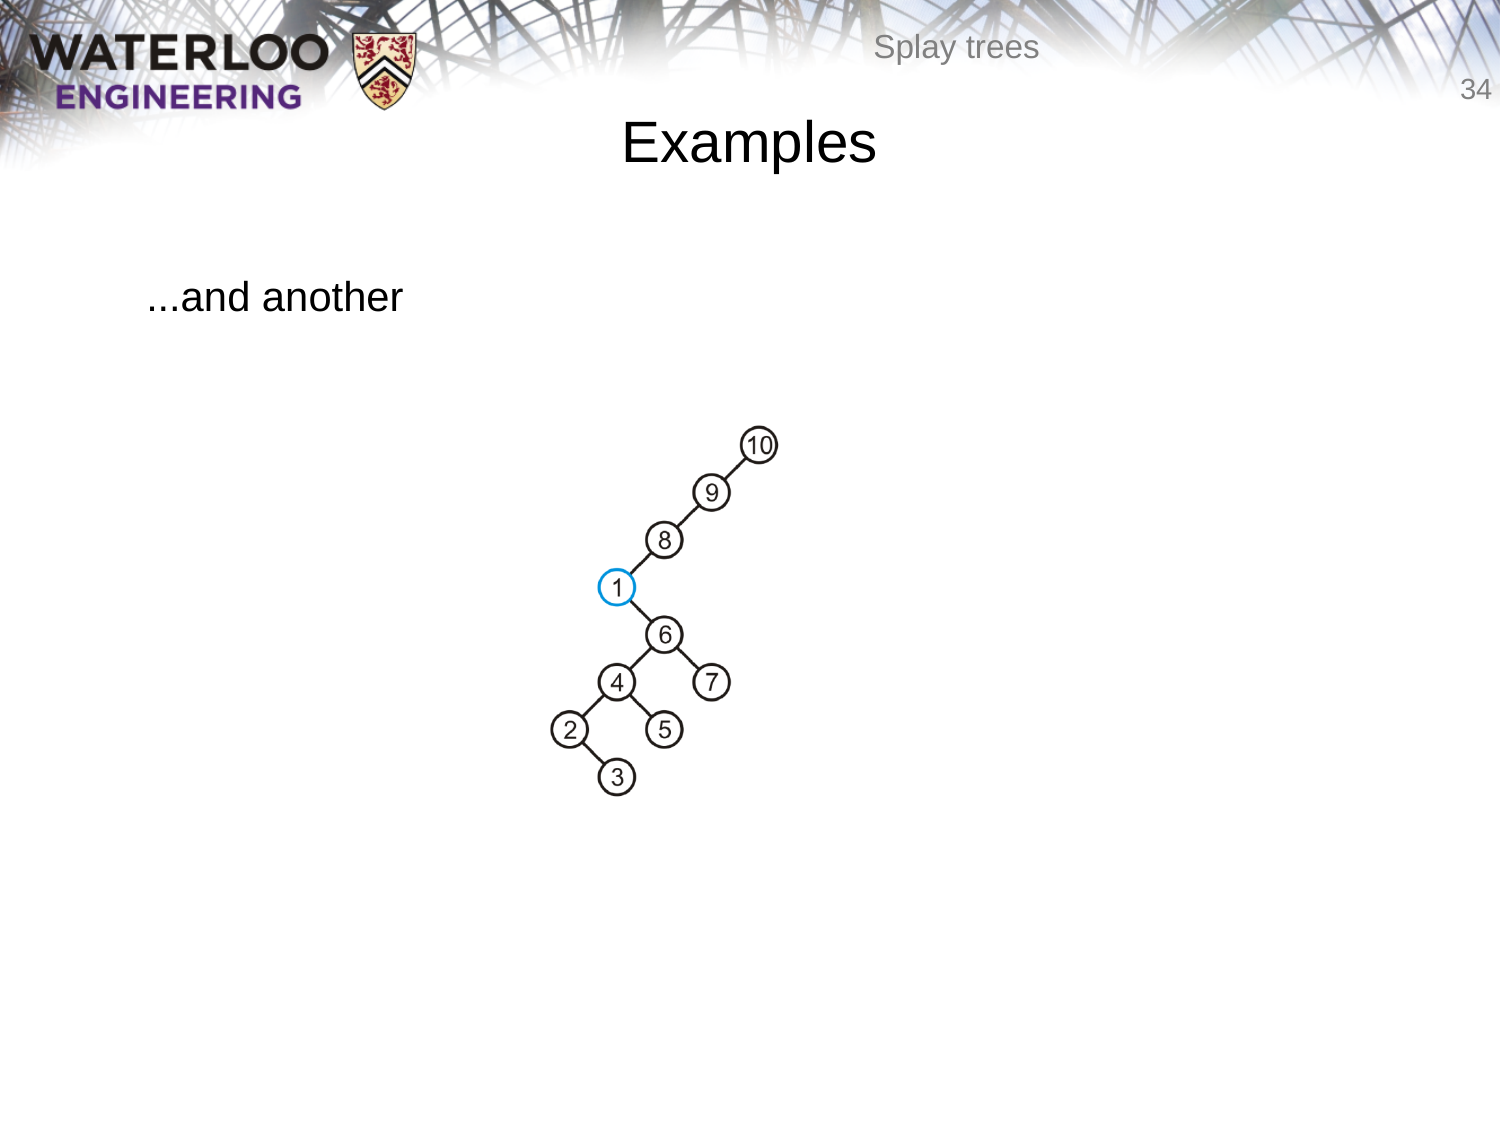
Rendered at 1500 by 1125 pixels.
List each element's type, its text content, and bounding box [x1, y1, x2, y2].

list ...and another [74, 262, 1426, 1006]
title Examples [74, 44, 1426, 233]
picture [0, 0, 1500, 1125]
